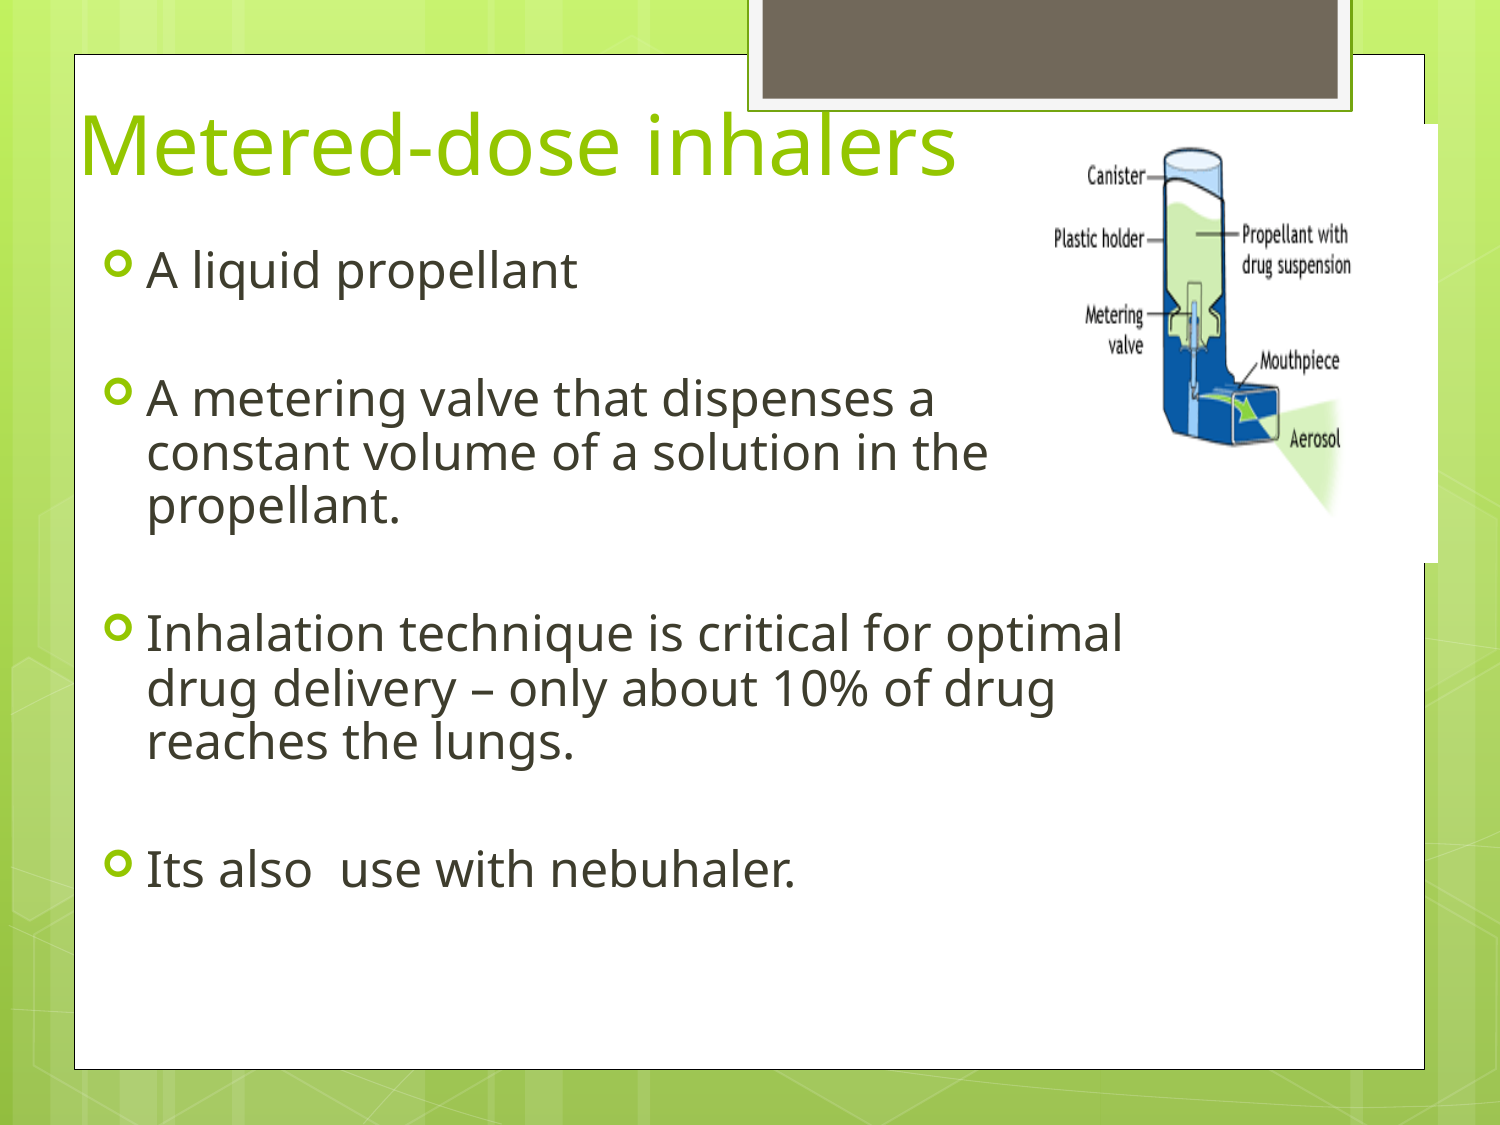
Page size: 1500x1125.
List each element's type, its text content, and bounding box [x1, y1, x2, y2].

picture [999, 124, 1438, 563]
title Metered-dose inhalers [62, 50, 1215, 200]
list A liquid propellant A metering valve that dispenses a constant volume of a solution in the propellant. Inhalation technique is critical for optimal drug delivery – only about 10% of drug reaches the lungs. Its also use with nebuhaler. [75, 237, 1163, 1075]
